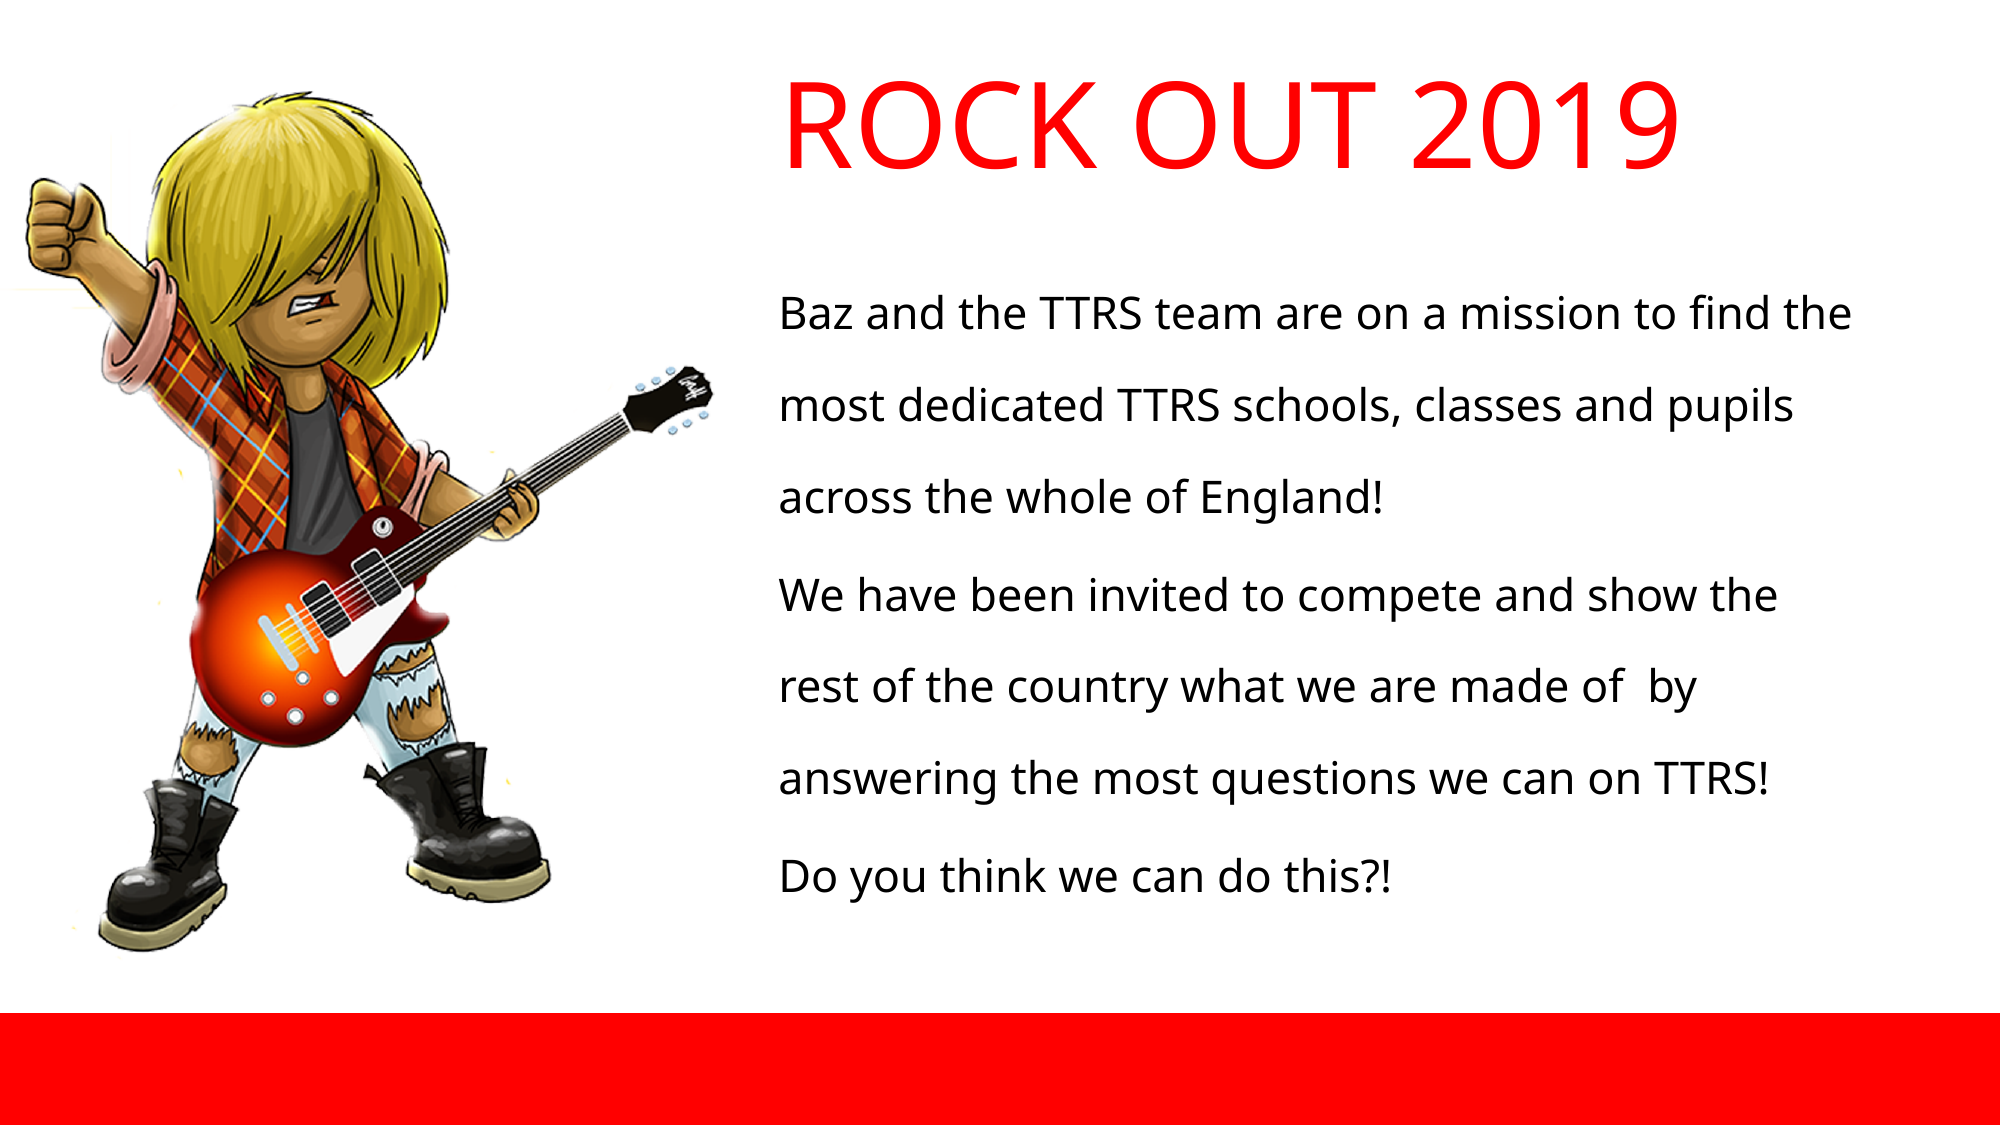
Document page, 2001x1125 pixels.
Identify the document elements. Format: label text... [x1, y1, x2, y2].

list Baz and the TTRS team are on a mission to find the most dedicated TTRS schools, classes and pupils across the whole of England! We have been invited to compete and show the rest of the country what we are made of by answering the most questions we can on TTRS! Do you think we can do this?! [763, 239, 1873, 948]
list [0, 0, 724, 1023]
title ROCK OUT 2019 [764, 45, 1711, 215]
